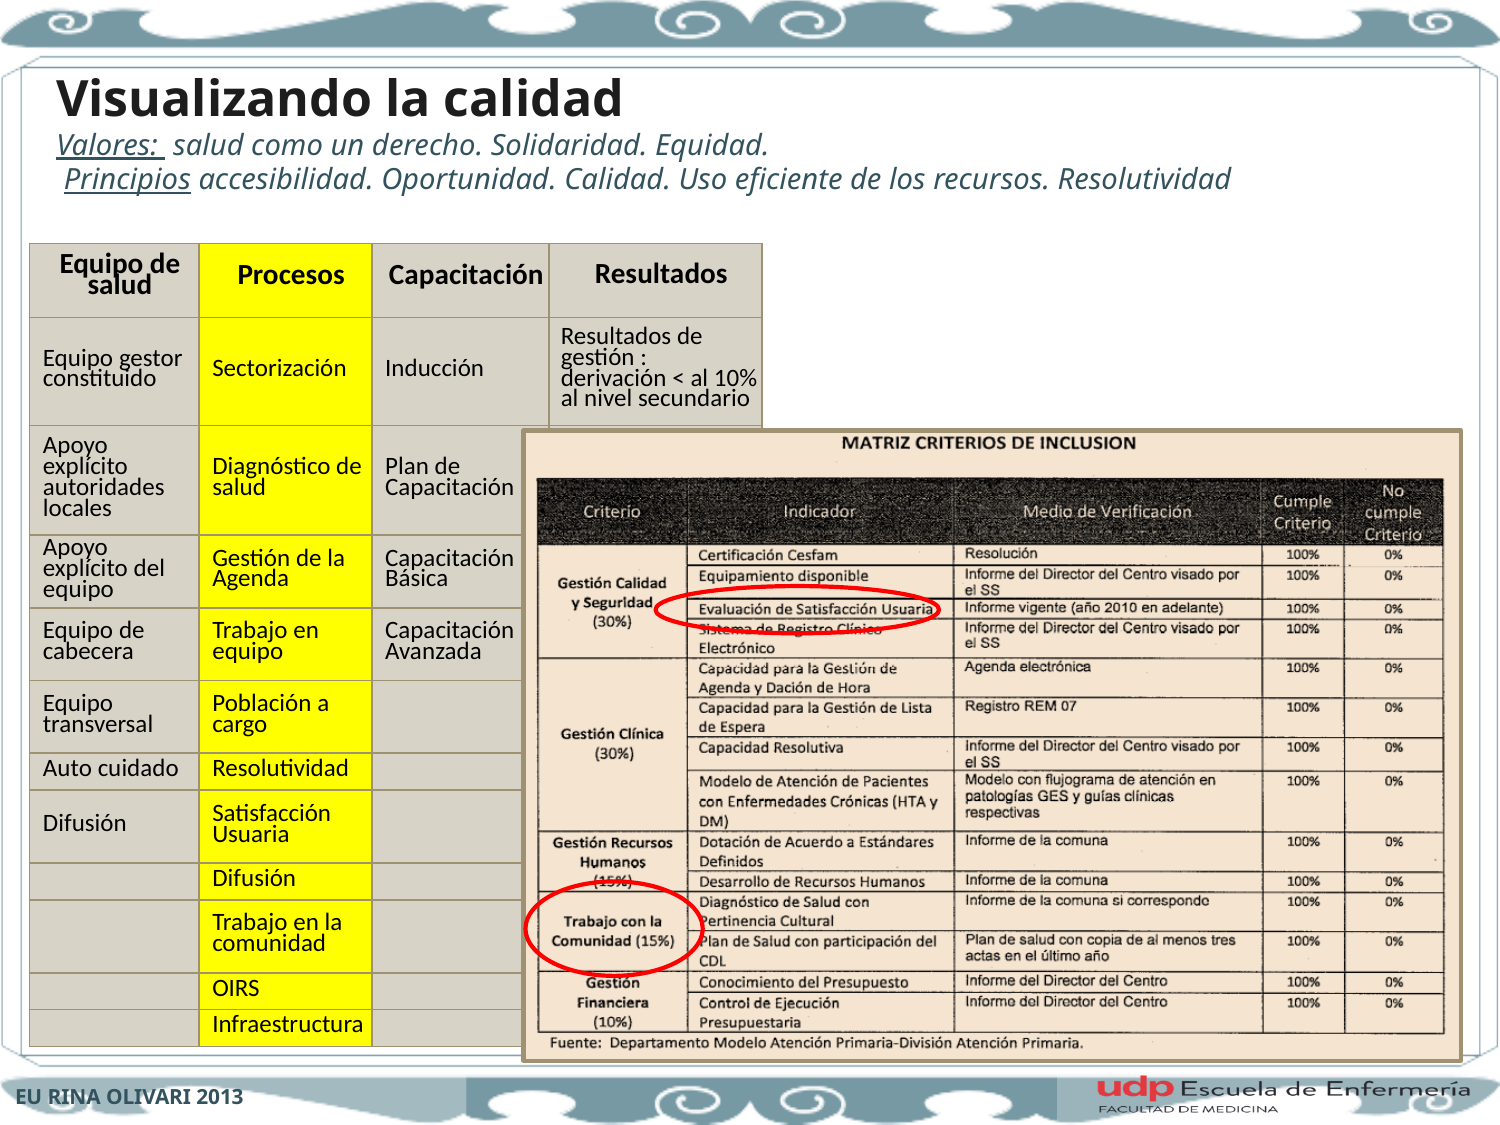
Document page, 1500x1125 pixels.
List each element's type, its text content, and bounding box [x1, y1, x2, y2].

footer EU RINA OLIVARI 2013 [0, 1070, 467, 1125]
table_cell [373, 901, 520, 972]
table_cell Sectorización [200, 318, 371, 425]
picture [1057, 1070, 1500, 1125]
table_cell [373, 754, 520, 789]
table_cell Trabajo en la comunidad [200, 901, 371, 972]
table_header Procesos [200, 244, 371, 317]
table_cell [30, 901, 198, 972]
table_cell Gestión de la Agenda [200, 536, 371, 607]
table_cell Apoyo explícito autoridades locales [30, 426, 198, 534]
table_cell Resolutividad [200, 754, 371, 789]
table_cell [373, 791, 520, 862]
table_cell [373, 864, 520, 899]
table_cell Equipo gestor constituido [30, 318, 198, 425]
table_cell [373, 974, 520, 1009]
table_header Resultados [550, 244, 761, 317]
table_cell Difusión [200, 864, 371, 899]
table_cell Apoyo explícito del equipo [30, 536, 198, 607]
table_cell [30, 864, 198, 899]
table_cell Plan de Capacitación [373, 426, 548, 534]
table_cell Capacitación Avanzada [373, 609, 520, 680]
table_cell Equipo transversal [30, 681, 198, 752]
table_cell Equipo de cabecera [30, 609, 198, 680]
table_cell [30, 1010, 198, 1046]
table_cell Capacitación Básica [373, 536, 520, 607]
title Visualizando la calidad Valores: salud como un derecho. Solidaridad. Equidad. Principios accesibilidad. Oportunidad. Calidad. Uso eficiente de los recursos. Resolutividad [41, 66, 1471, 256]
table_cell Inducción [373, 318, 548, 425]
picture [525, 432, 1459, 1059]
table_cell Trabajo en equipo [200, 609, 371, 680]
table_cell [373, 681, 520, 752]
table_header Equipo de salud [30, 244, 198, 317]
table_header Capacitación [373, 244, 548, 317]
table_cell OIRS [200, 974, 371, 1009]
table_cell Satisfacción Usuaria [200, 791, 371, 862]
table_cell Población a cargo [200, 681, 371, 752]
table_cell Difusión [30, 791, 198, 862]
table_cell Auto cuidado [30, 754, 198, 789]
table_cell [373, 1010, 520, 1046]
table_cell Infraestructura [200, 1010, 371, 1046]
table_cell Resultados de gestión : derivación < al 10% al nivel secundario [550, 318, 761, 425]
table_cell Diagnóstico de salud [200, 426, 371, 534]
table_cell [30, 974, 198, 1009]
